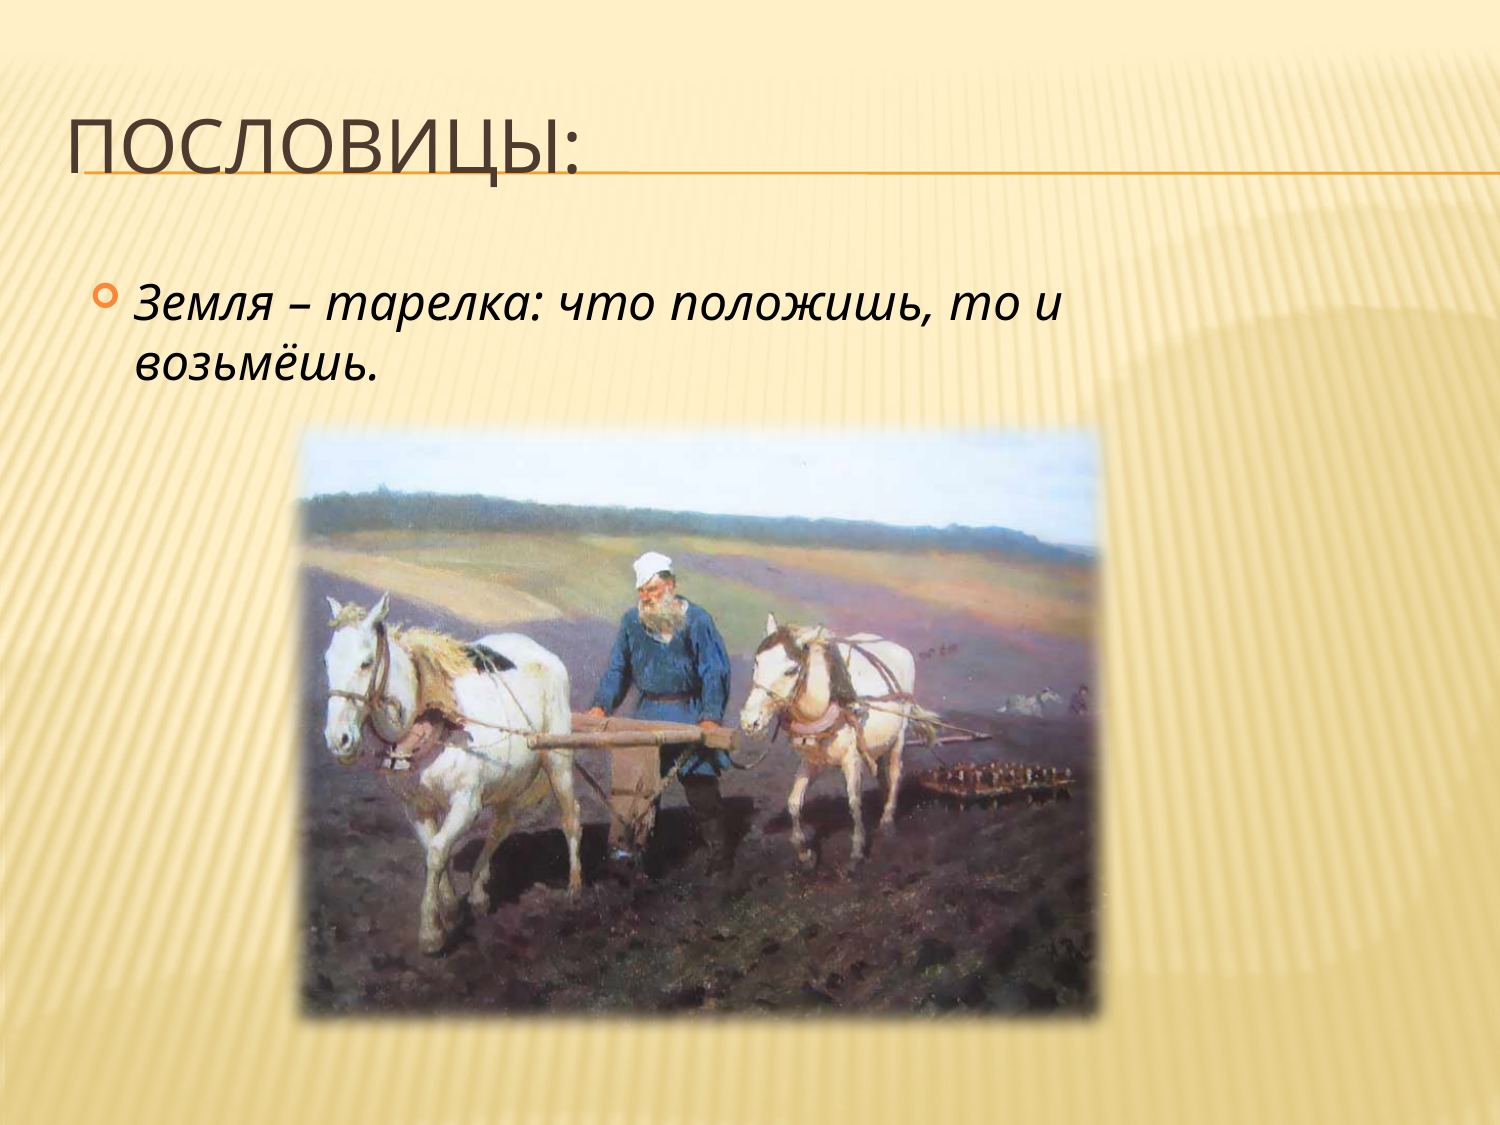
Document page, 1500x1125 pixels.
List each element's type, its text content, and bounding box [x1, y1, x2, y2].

picture [280, 409, 1118, 1038]
text_box Земля – тарелка: что положишь, то и возьмёшь. [75, 262, 1300, 633]
title Пословицы: [50, 75, 1475, 213]
